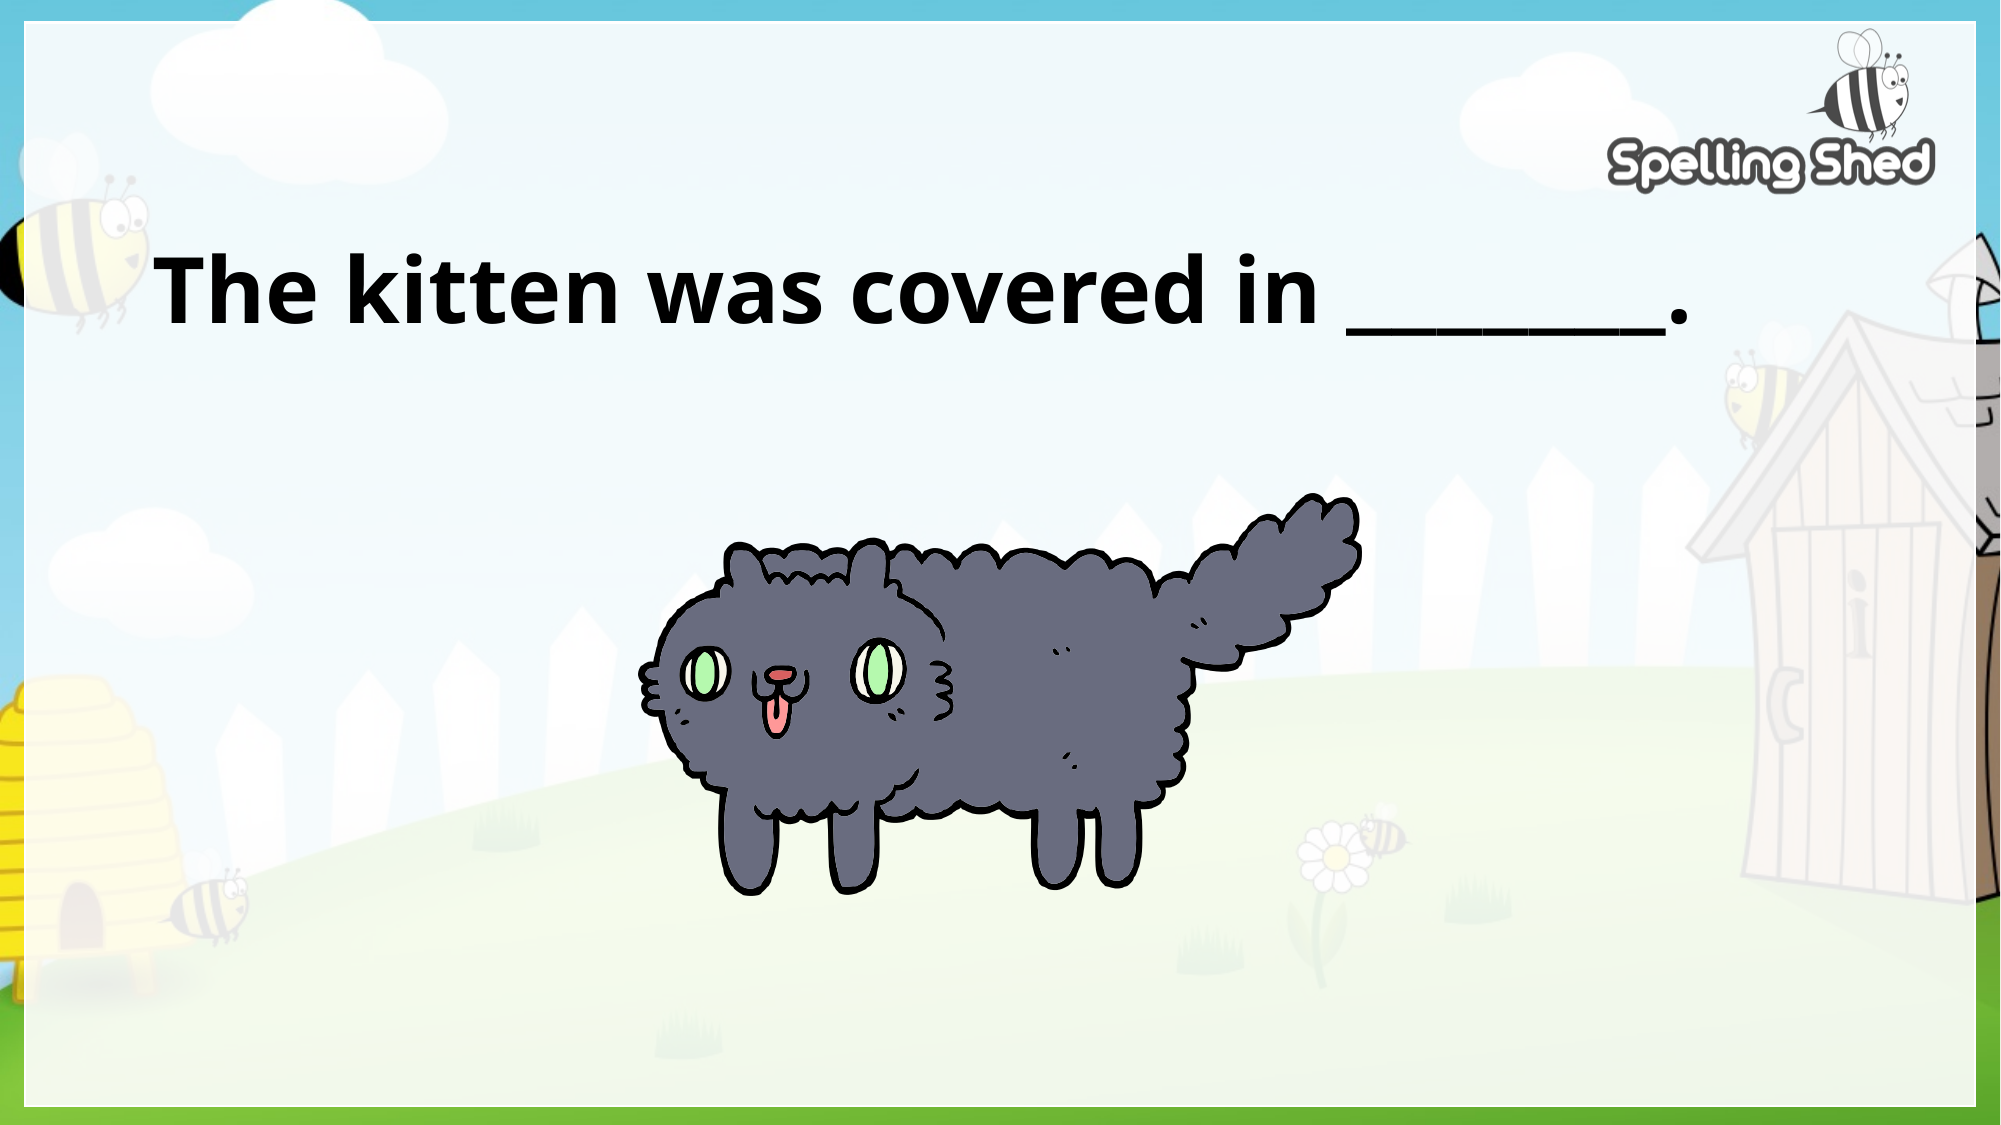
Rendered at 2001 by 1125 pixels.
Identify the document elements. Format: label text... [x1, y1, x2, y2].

title The kitten was covered in _______. [137, 185, 1863, 403]
picture [0, 0, 2001, 1125]
